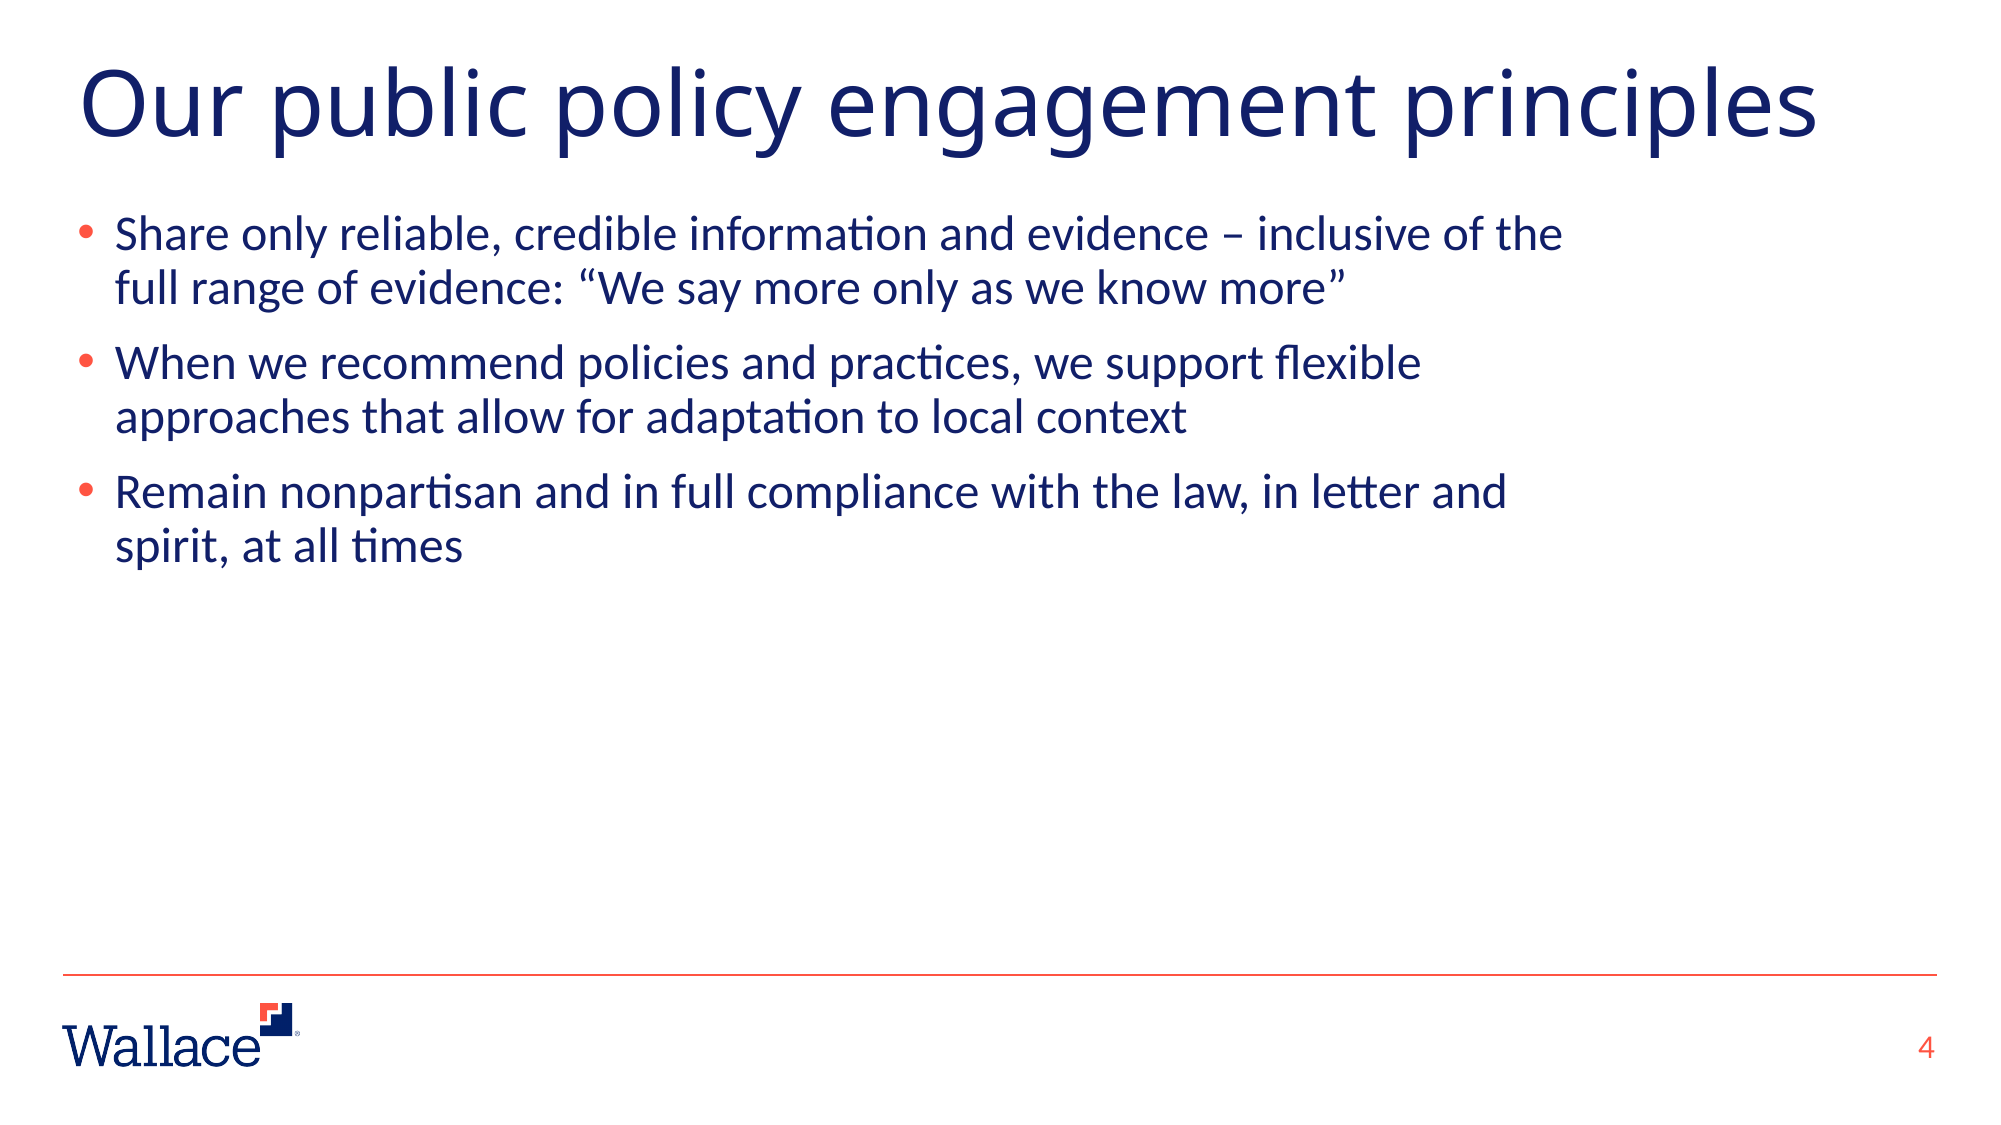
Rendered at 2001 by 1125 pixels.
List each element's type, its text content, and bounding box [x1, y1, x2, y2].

slide_number 4 [1500, 1015, 1950, 1075]
list Share only reliable, credible information and evidence – inclusive of the full range of evidence: “We say more only as we know more” When we recommend policies and practices, we support flexible approaches that allow for adaptation to local context Remain nonpartisan and in full compliance with the law, in letter and spirit, at all times [62, 200, 1625, 825]
title Our public policy engagement principles [63, 50, 1938, 200]
picture [62, 1003, 300, 1067]
